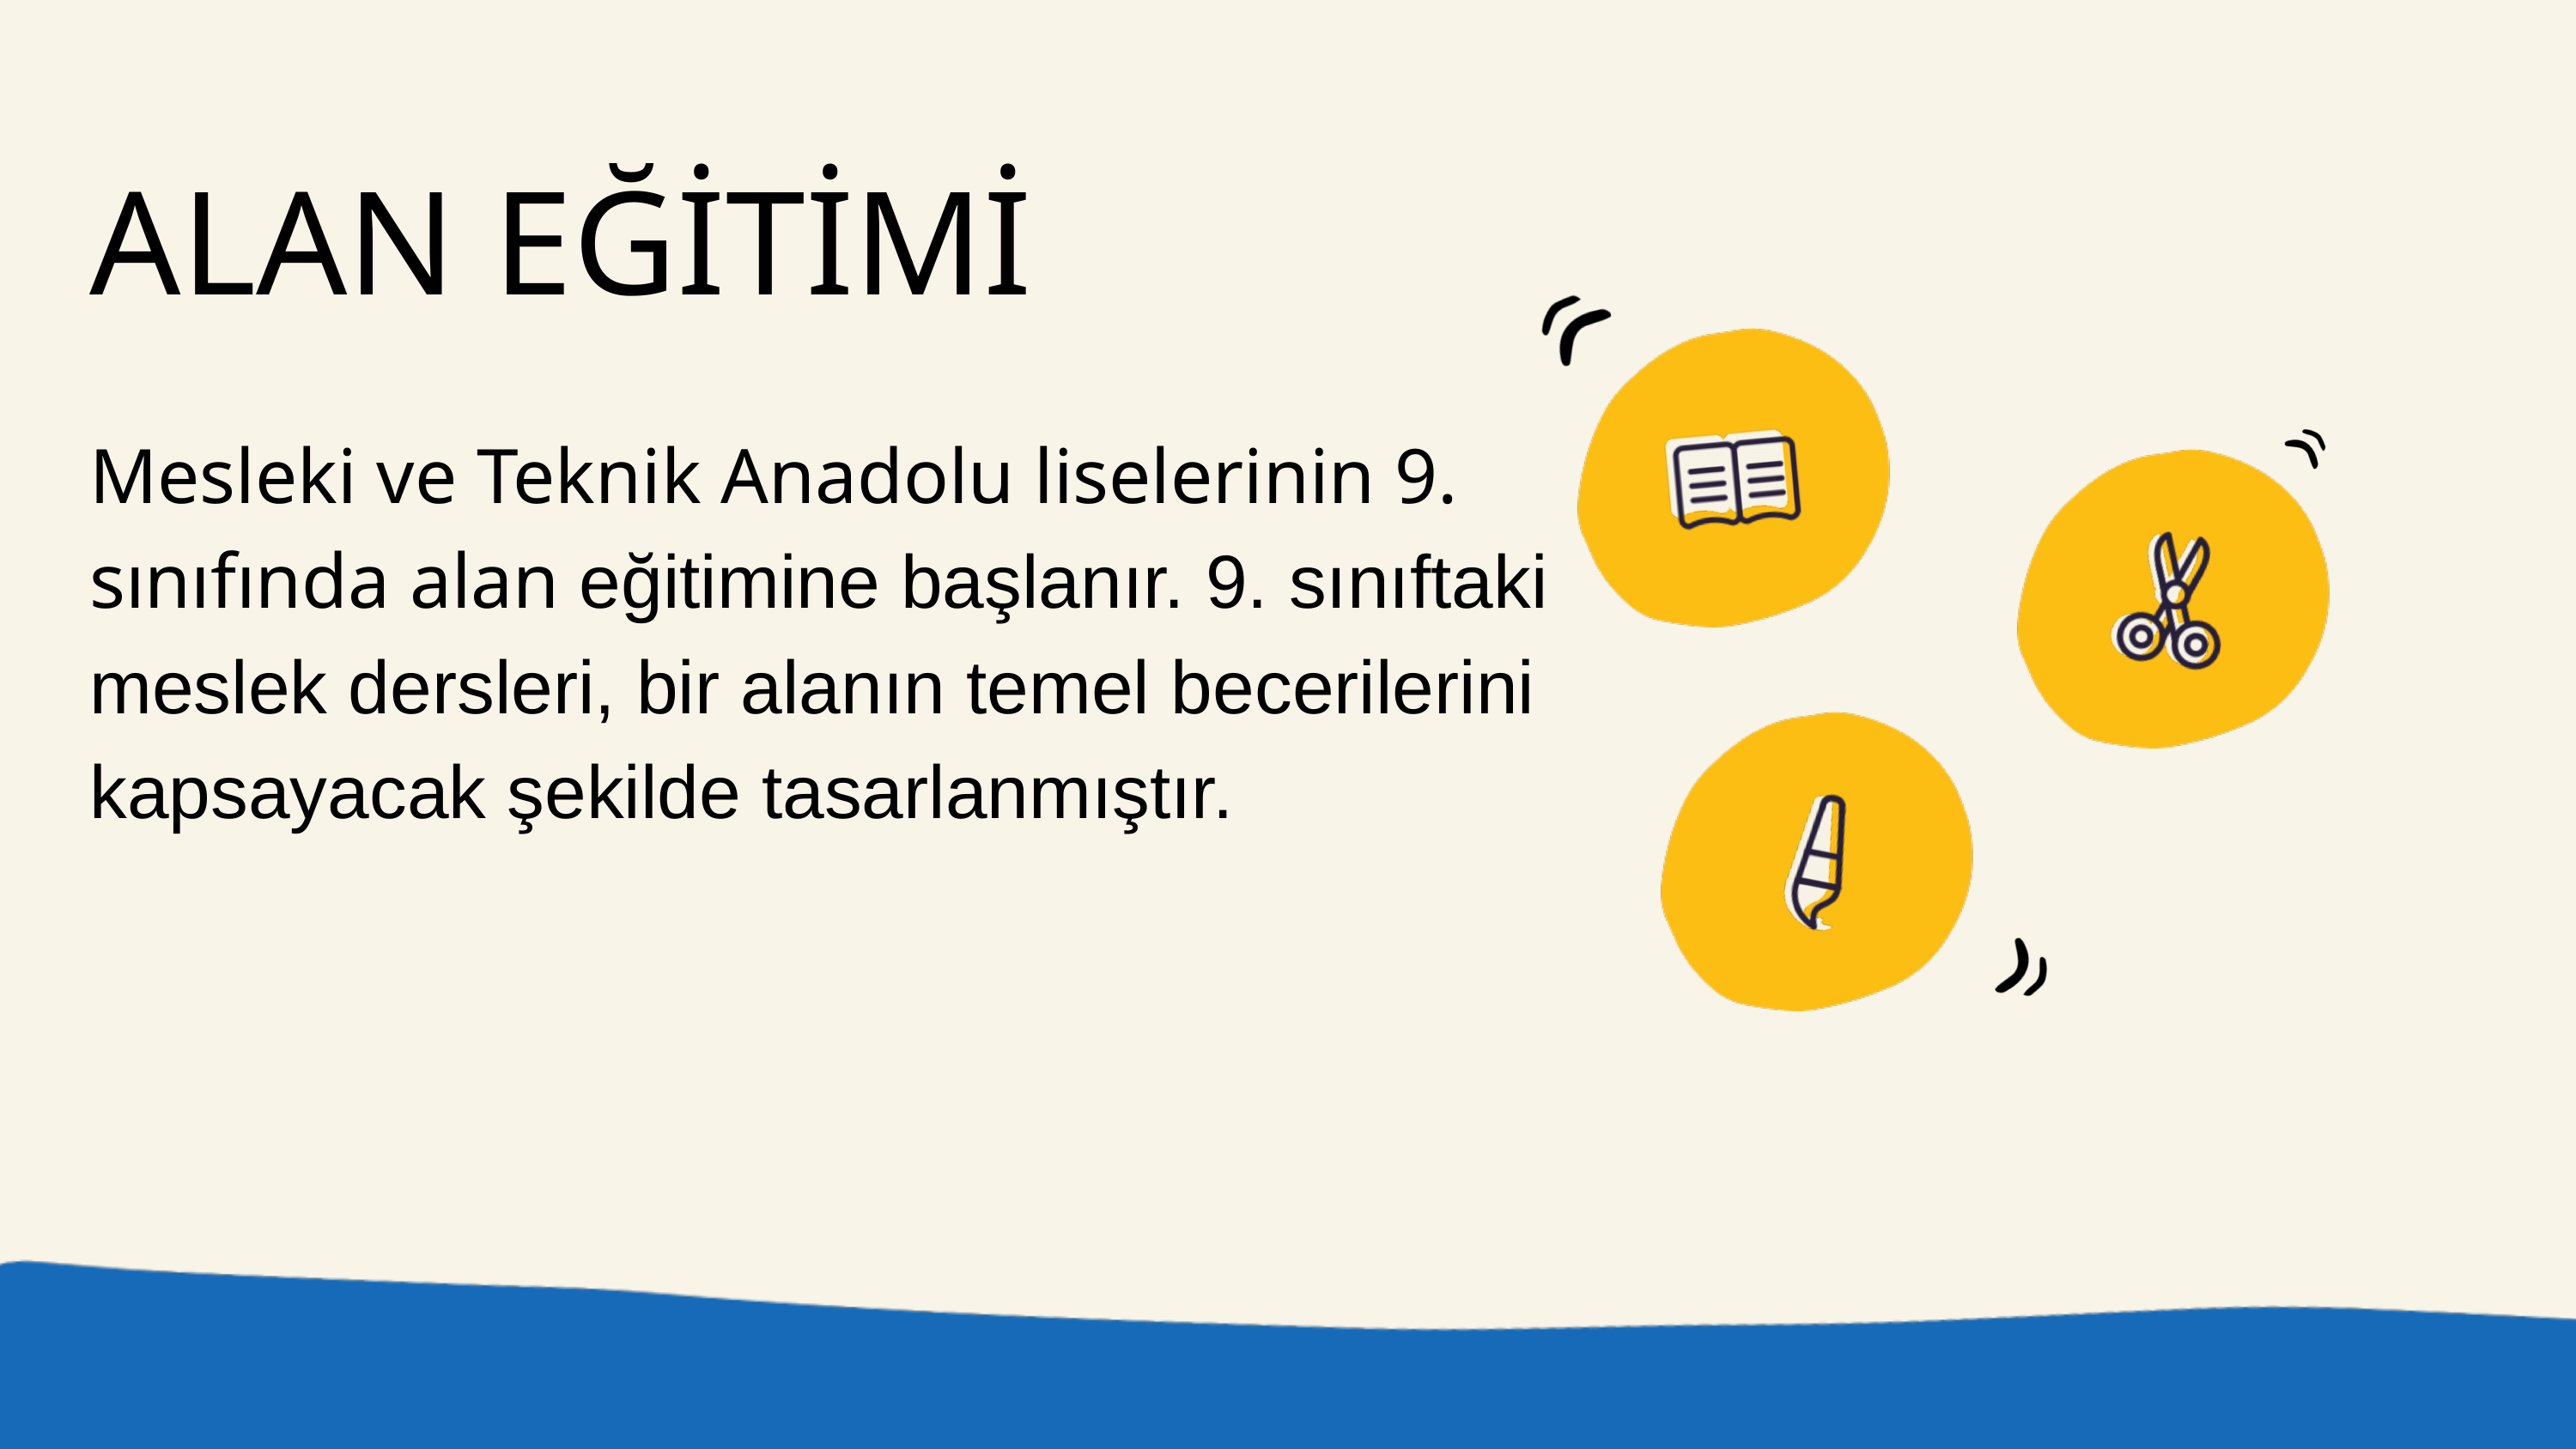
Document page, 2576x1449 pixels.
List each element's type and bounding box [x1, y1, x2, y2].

text_box [89, 166, 1577, 830]
picture [0, 1122, 2576, 1449]
picture [2015, 425, 2335, 749]
picture [1660, 711, 2058, 1011]
picture [1540, 287, 1896, 627]
